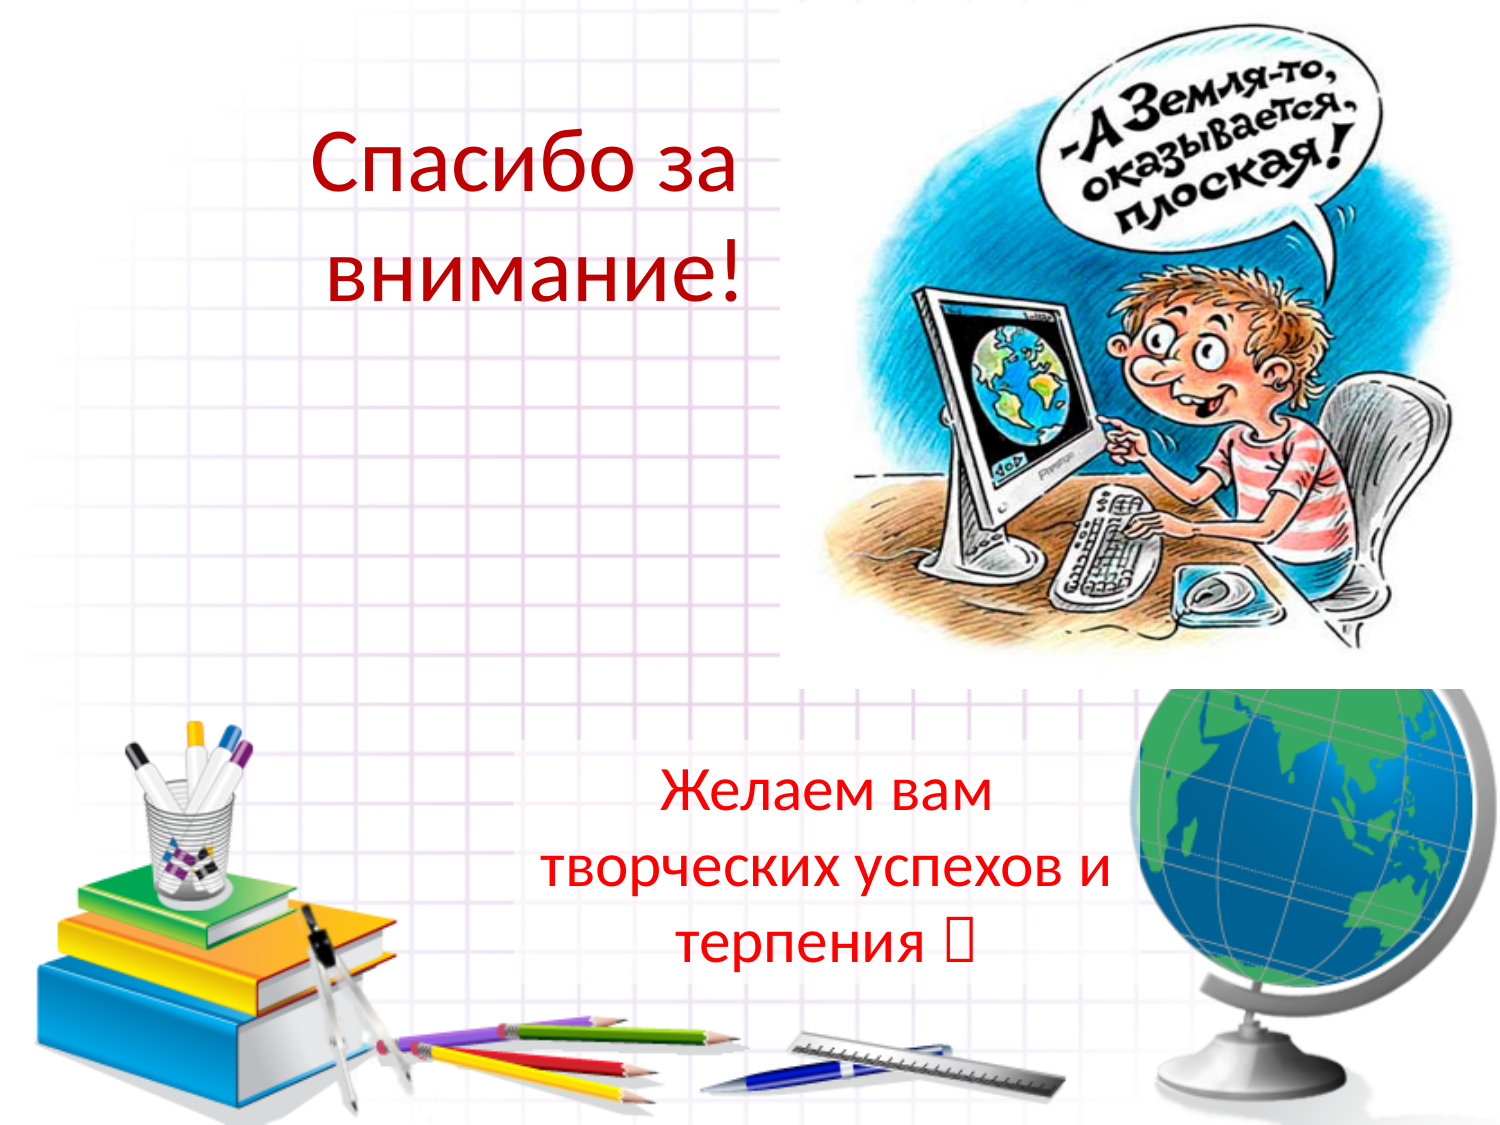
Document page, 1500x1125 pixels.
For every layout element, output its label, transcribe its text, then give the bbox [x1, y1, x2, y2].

title Спасибо за внимание! [147, 66, 774, 354]
subtitle Желаем вам творческих успехов и терпения  [513, 739, 1141, 985]
picture [0, 0, 1500, 1125]
